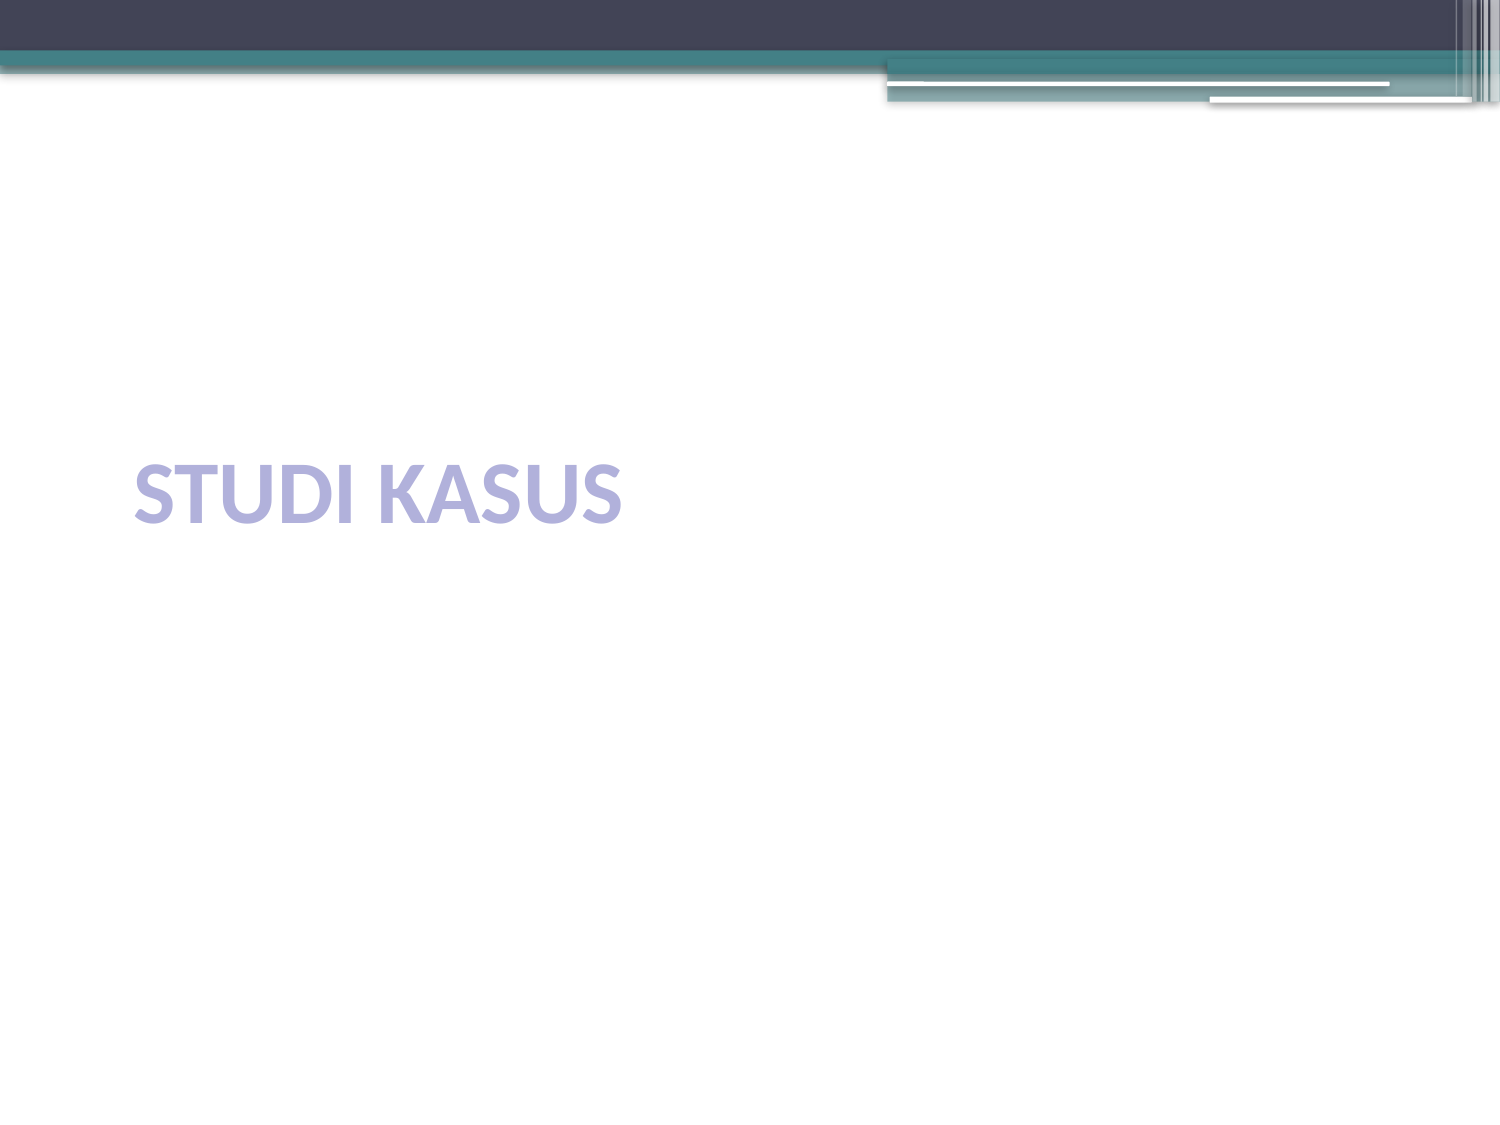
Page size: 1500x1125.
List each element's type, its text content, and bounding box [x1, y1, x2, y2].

title STUDI KASUS [118, 324, 1394, 549]
